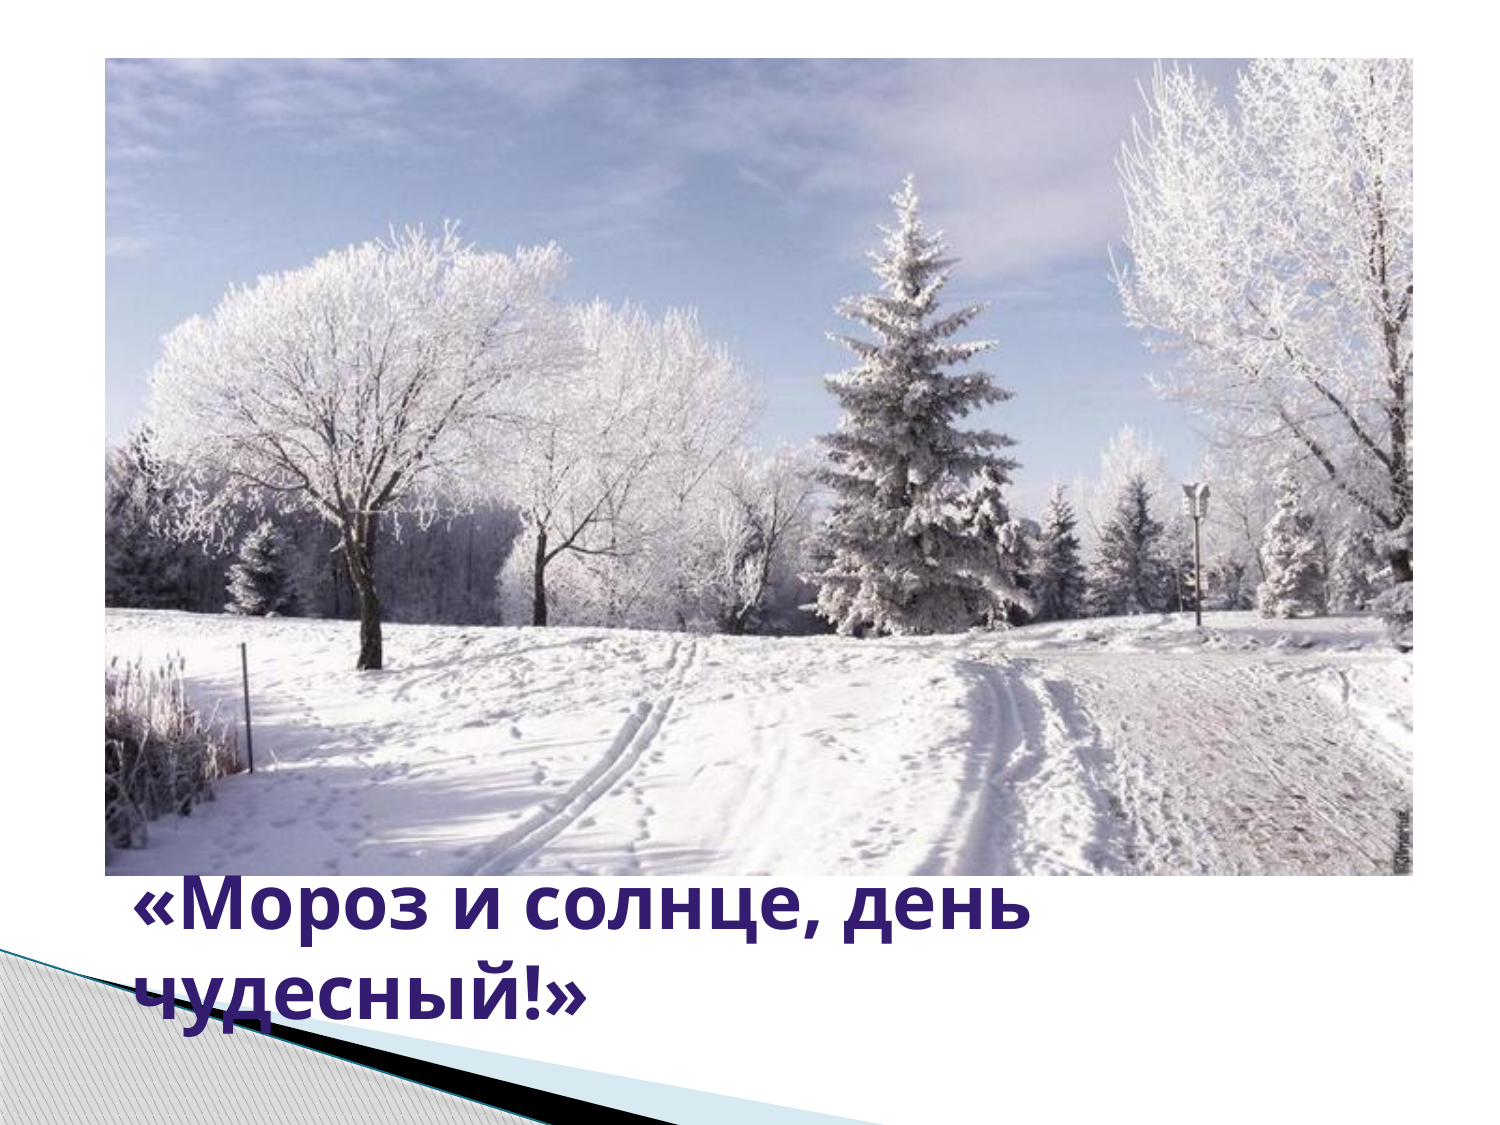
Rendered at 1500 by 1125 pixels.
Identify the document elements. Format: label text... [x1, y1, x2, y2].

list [105, 58, 1414, 877]
title «Мороз и солнце, день чудесный!» [117, 890, 1468, 998]
